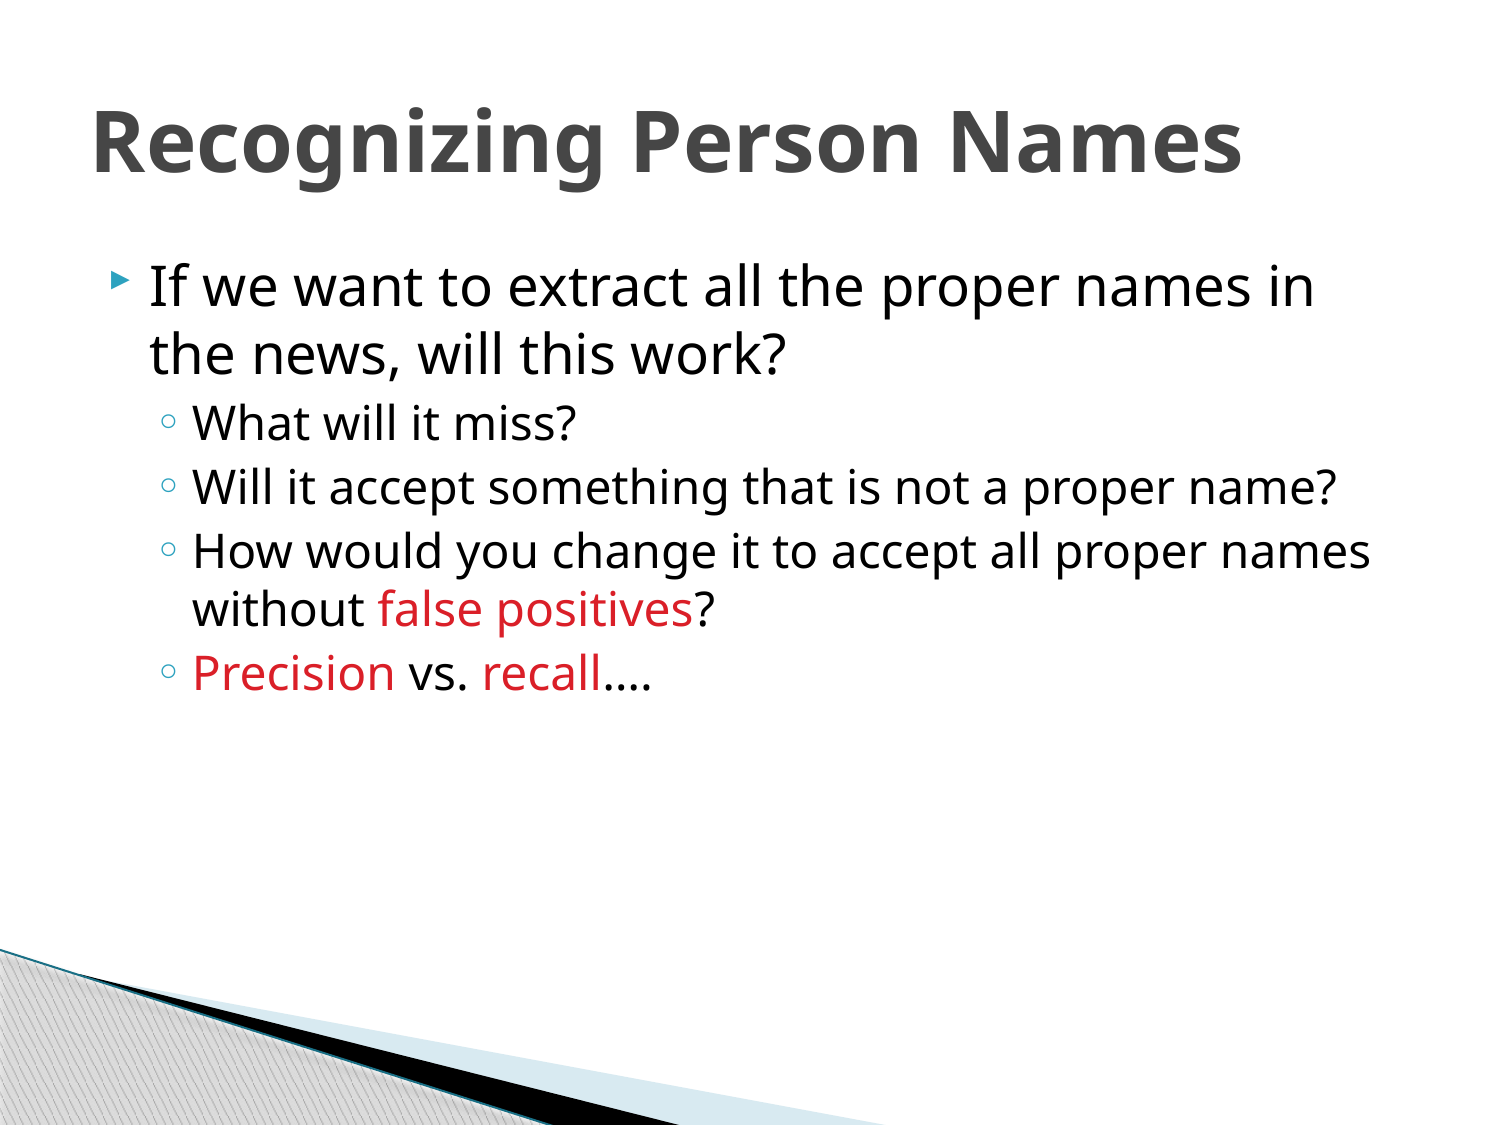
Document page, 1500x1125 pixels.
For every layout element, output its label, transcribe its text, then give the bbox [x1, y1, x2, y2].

list If we want to extract all the proper names in the news, will this work? What will it miss? Will it accept something that is not a proper name? How would you change it to accept all proper names without false positives? Precision vs. recall…. [74, 242, 1426, 986]
title Recognizing Person Names [75, 45, 1425, 233]
